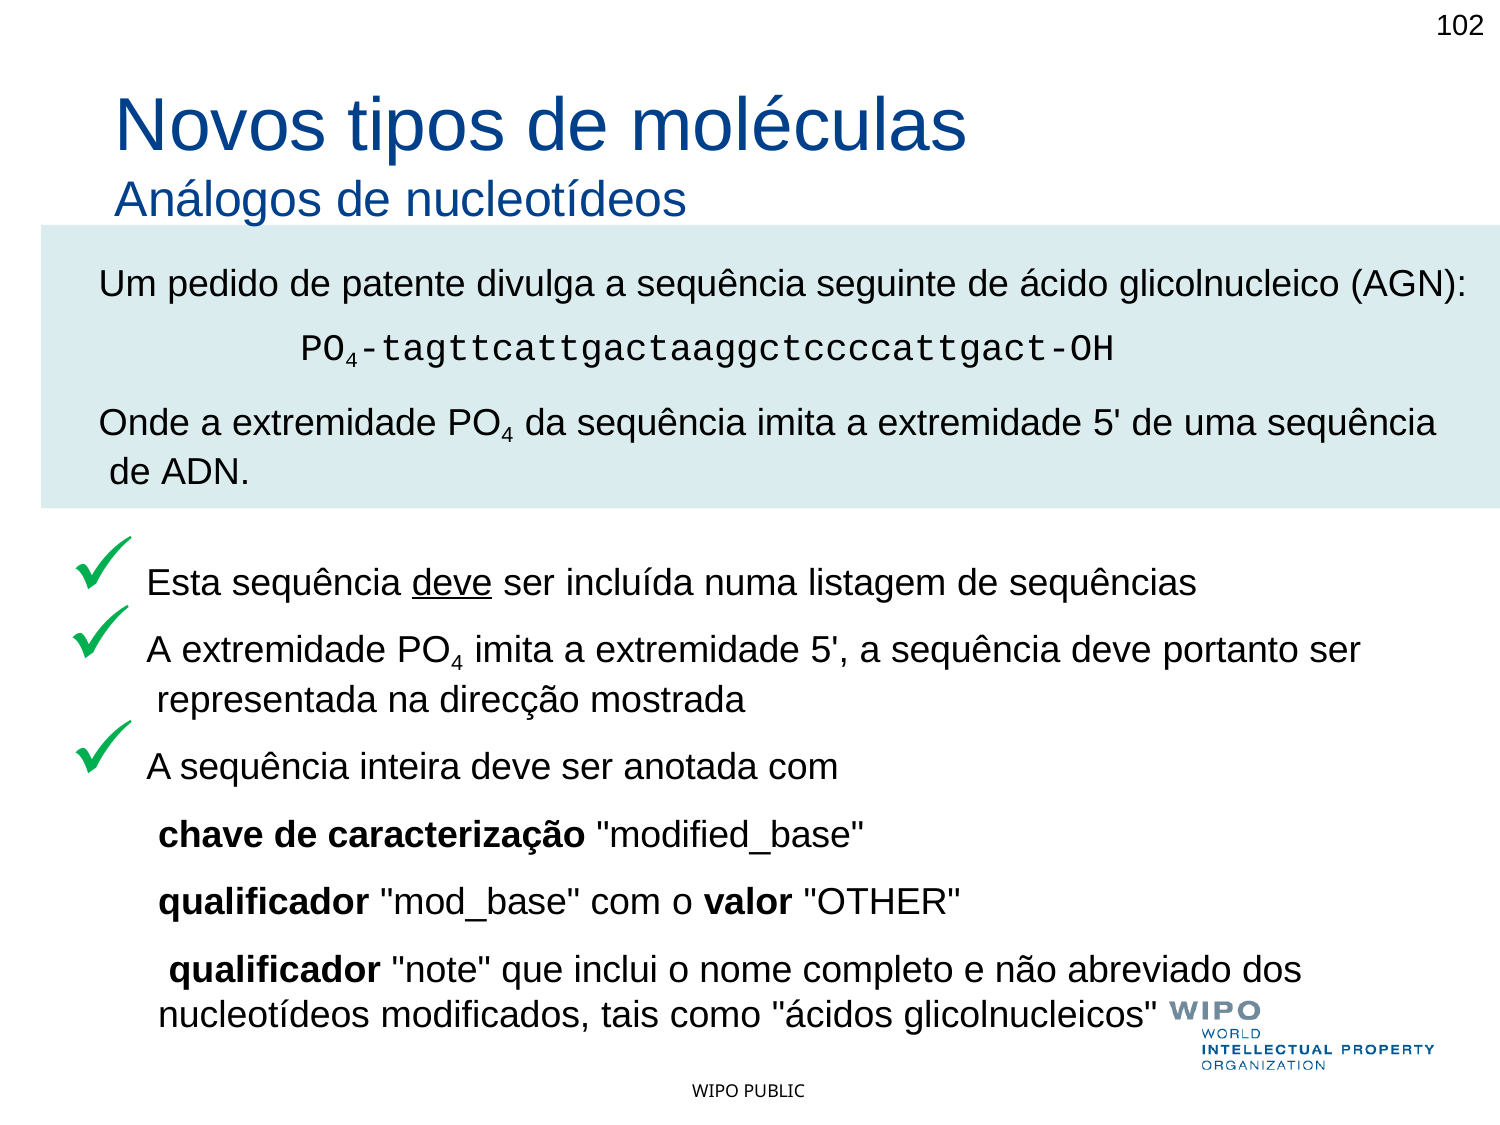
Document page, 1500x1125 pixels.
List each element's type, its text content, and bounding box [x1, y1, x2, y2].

text_box [972, 224, 1500, 509]
text_box [41, 224, 112, 509]
picture [1169, 1035, 1434, 1070]
title Novos tipos de moléculas Análogos de nucleotídeos [112, 73, 972, 237]
text_box 102 [1433, 4, 1487, 42]
text_box Um pedido de patente divulga a sequência seguinte de ácido glicolnucleico (AGN): PO4-tagttcattgactaaggctccccattgact-OH Onde a extremidade PO4 da sequência imita a extremidade 5' de uma sequência de ADN. Esta sequência deve ser incluída numa listagem de sequências A extremidade PO4 imita a extremidade 5', a sequência deve portanto ser representada na direcção mostrada A sequência inteira deve ser anotada com chave de caracterização "modified_base" qualificador "mod_base" com o valor "OTHER" qualificador "note" que inclui o nome completo e não abreviado dos nucleotídeos modificados, tais como "ácidos glicolnucleicos" [57, 237, 1485, 1035]
footer WIPO PUBLIC [689, 1078, 811, 1125]
